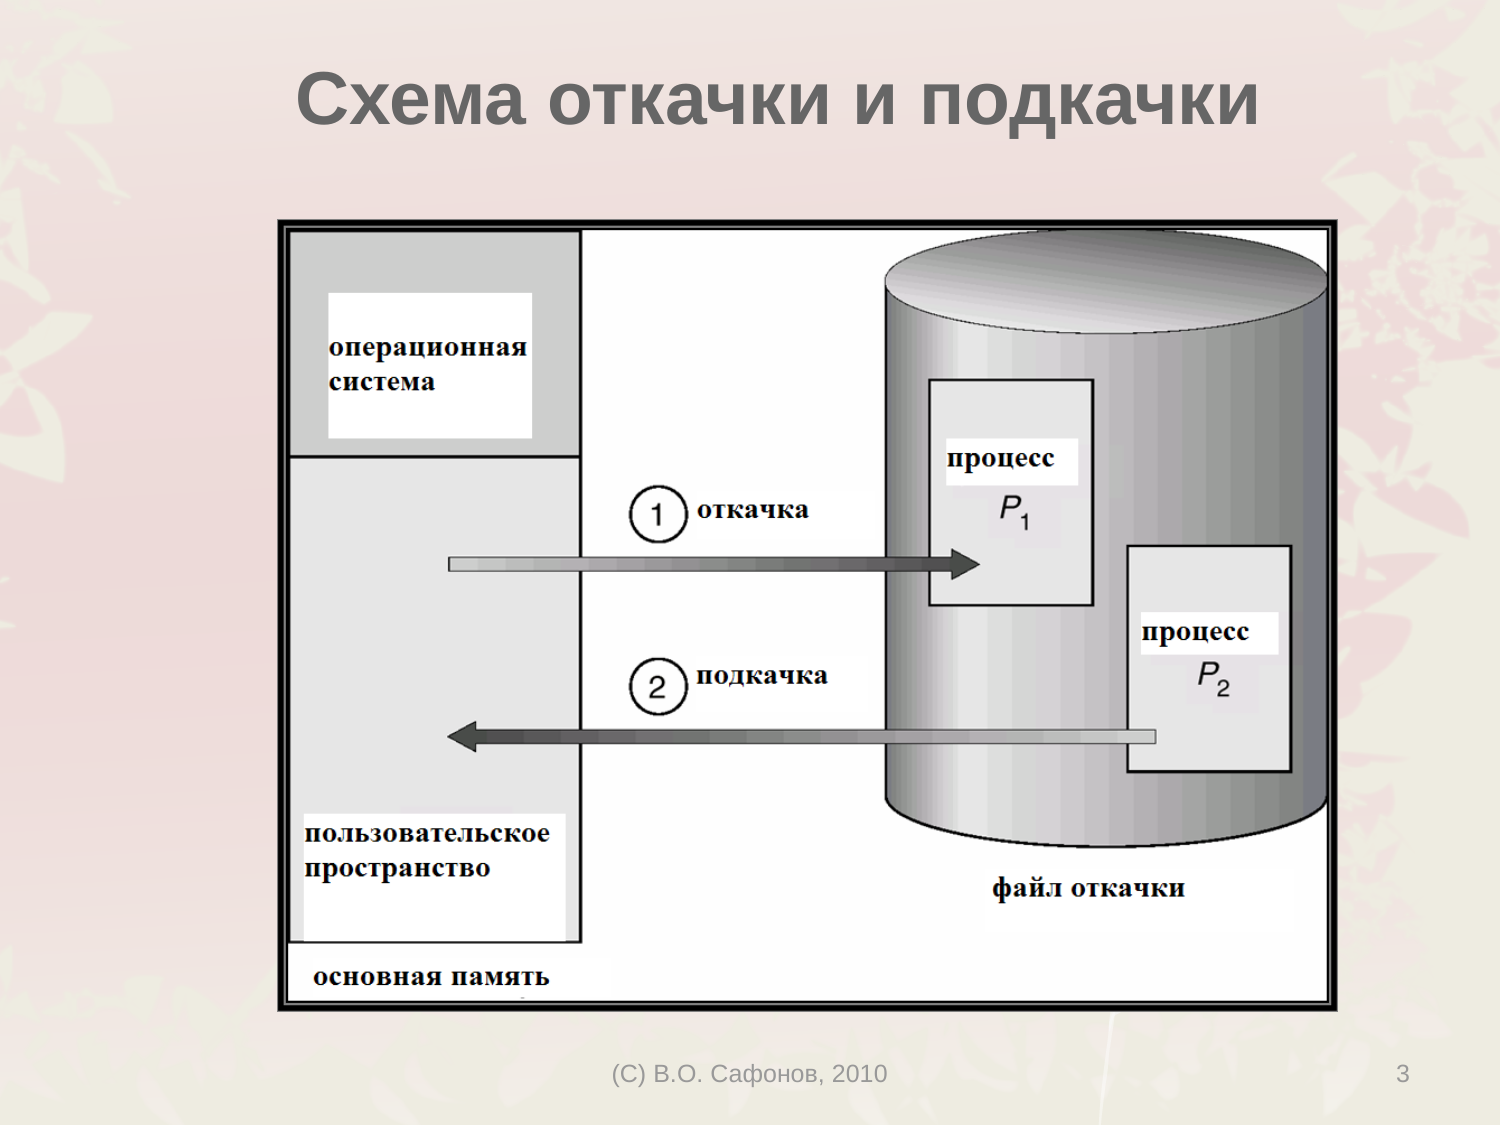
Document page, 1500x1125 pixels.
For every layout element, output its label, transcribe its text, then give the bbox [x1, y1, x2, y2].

text_box 3 [1074, 1042, 1425, 1103]
picture [0, 0, 1500, 1125]
title Схема откачки и подкачки [74, 39, 1483, 150]
text_box (C) В.О. Сафонов, 2010 [512, 1042, 988, 1103]
